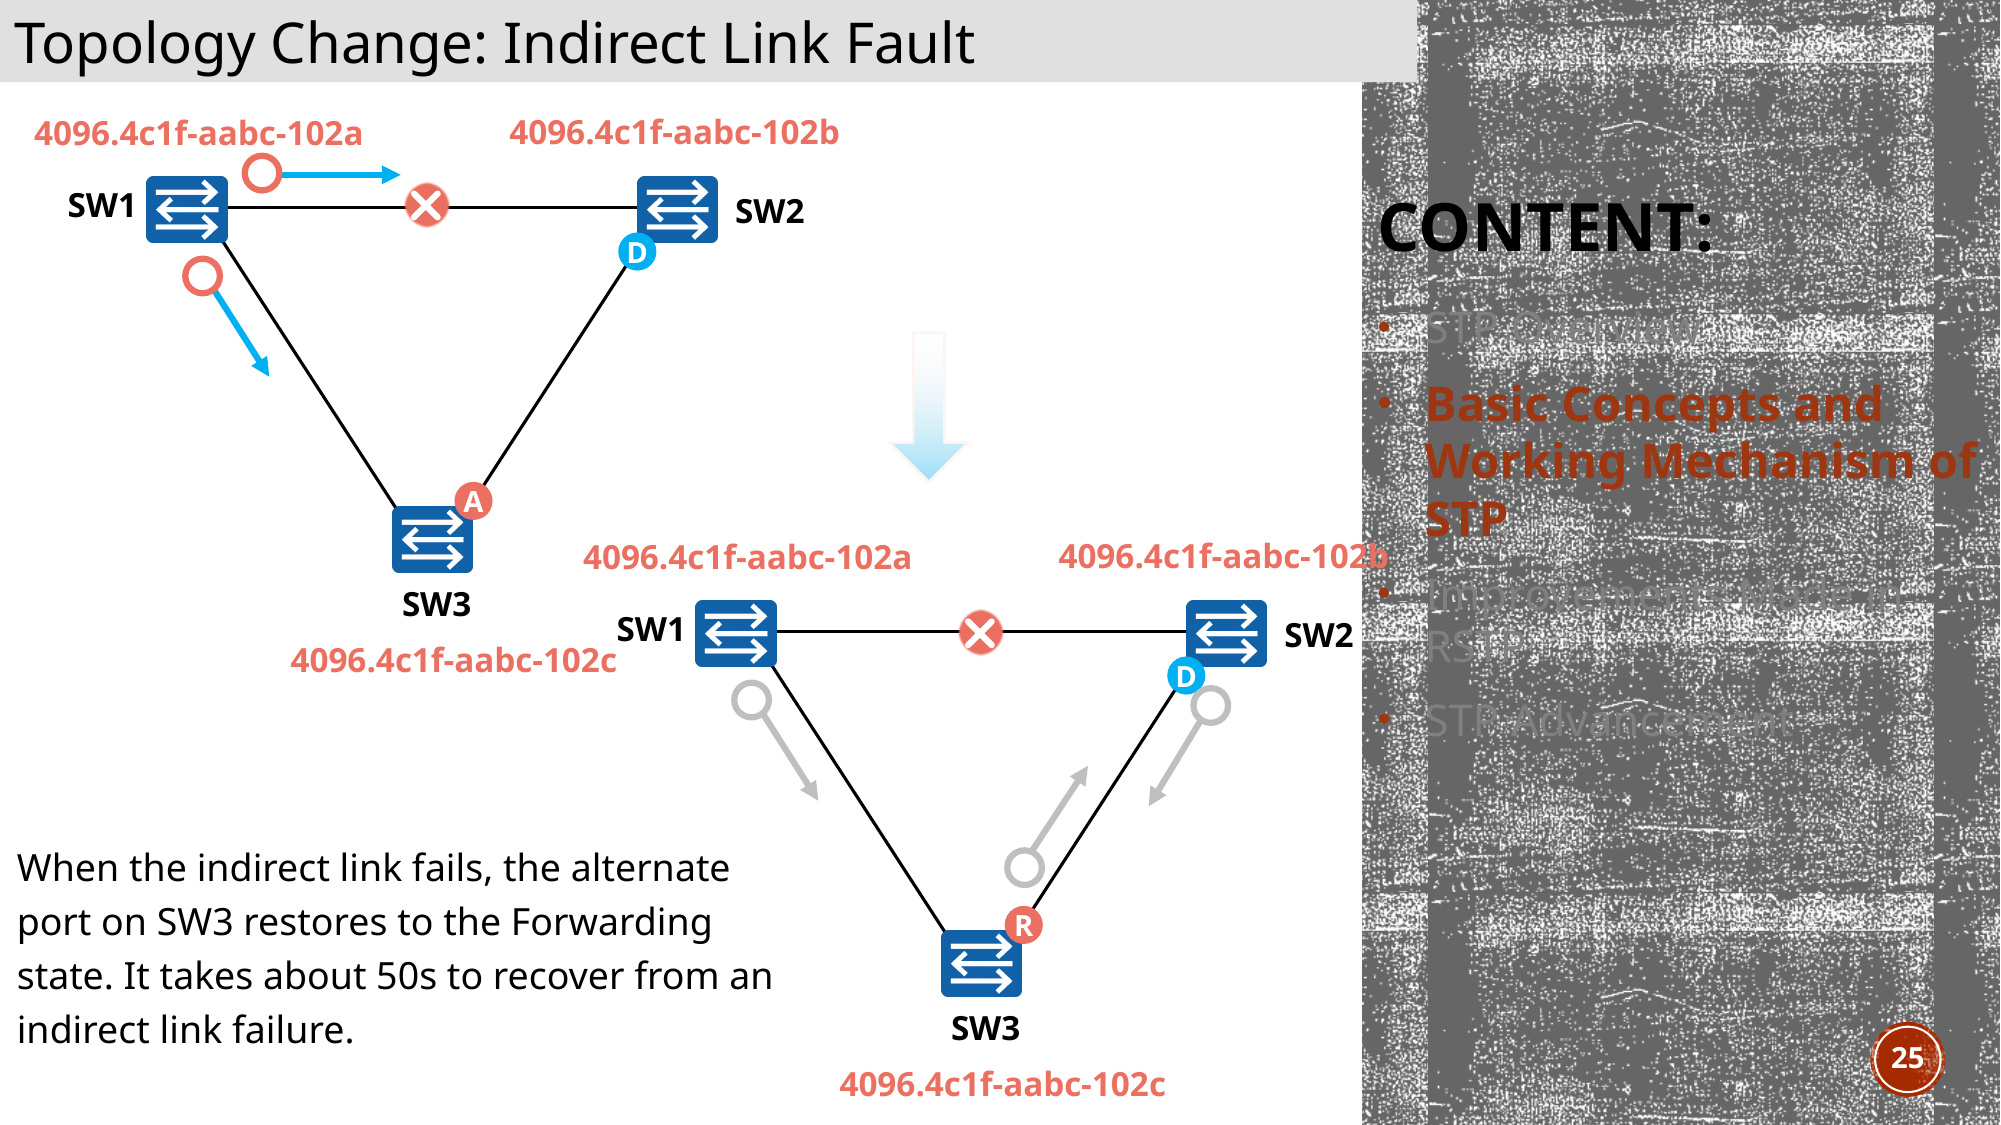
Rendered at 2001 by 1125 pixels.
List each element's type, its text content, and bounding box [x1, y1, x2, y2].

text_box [20, 107, 858, 687]
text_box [567, 529, 1407, 1110]
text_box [405, 183, 448, 226]
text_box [1018, 767, 1087, 872]
title Content: [1362, 181, 1761, 274]
text_box [888, 331, 970, 483]
slide_number 25 [1855, 1028, 1961, 1089]
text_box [1151, 696, 1215, 804]
list STP Overview Basic Concepts and Working Mechanism of STP Improvements Made in RSTP STP Advancement [1362, 292, 2000, 793]
text_box STP Basic Concepts: PID (Port ID ) [1362, 793, 2000, 1125]
text_box When the indirect link fails, the alternate port on SW3 restores to the Forwarding state. It takes about 50s to recover from an indirect link failure. [2, 828, 565, 1059]
text_box STP Basic Concepts: PID (Port ID ) [1362, 0, 2000, 292]
text_box Topology Change: Indirect Link Fault [0, 0, 1418, 83]
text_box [959, 611, 1002, 654]
